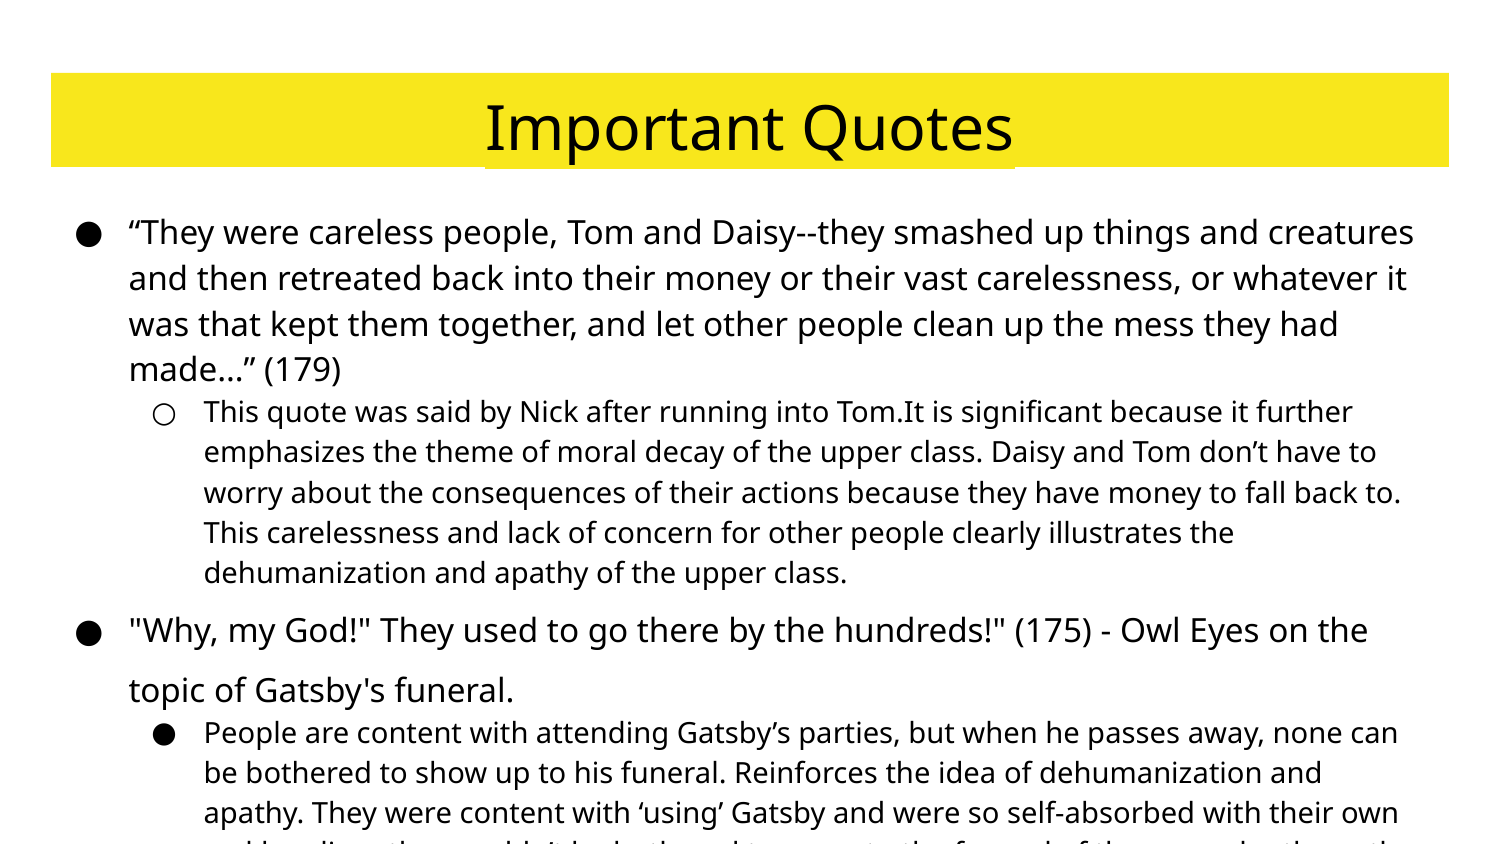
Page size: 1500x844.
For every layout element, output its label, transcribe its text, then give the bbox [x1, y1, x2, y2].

list “They were careless people, Tom and Daisy--they smashed up things and creatures and then retreated back into their money or their vast carelessness, or whatever it was that kept them together, and let other people clean up the mess they had made…” (179) This quote was said by Nick after running into Tom.It is significant because it further emphasizes the theme of moral decay of the upper class. Daisy and Tom don’t have to worry about the consequences of their actions because they have money to fall back to. This carelessness and lack of concern for other people clearly illustrates the dehumanization and apathy of the upper class. "Why, my God!" They used to go there by the hundreds!" (175) - Owl Eyes on the topic of Gatsby's funeral. People are content with attending Gatsby’s parties, but when he passes away, none can be bothered to show up to his funeral. Reinforces the idea of dehumanization and apathy. They were content with ‘using’ Gatsby and were so self-absorbed with their own reckless lives they couldn’t be bothered to come to the funeral of the man who threw the parties they so often attended. Also displays irony. [38, 189, 1437, 737]
title Important Quotes [51, 72, 1449, 167]
